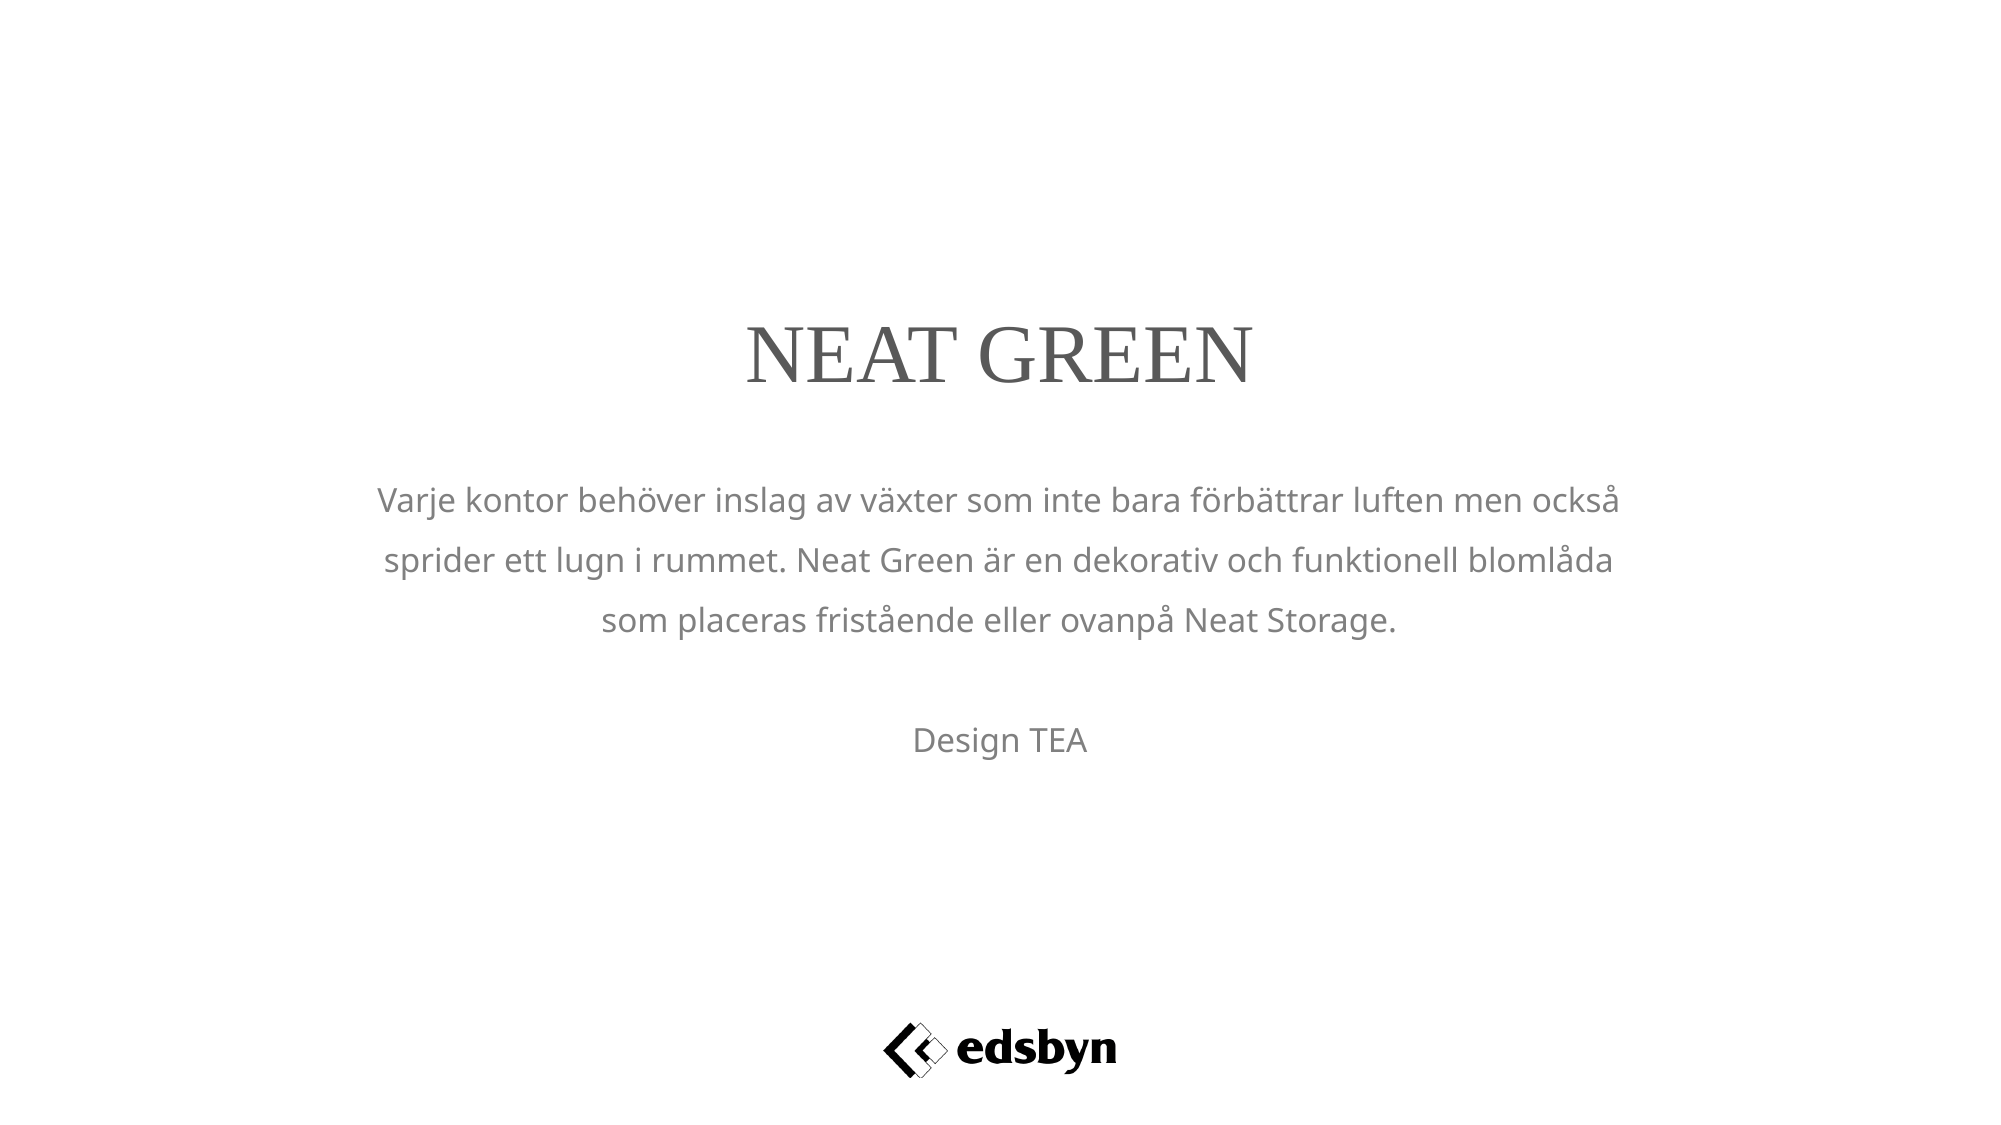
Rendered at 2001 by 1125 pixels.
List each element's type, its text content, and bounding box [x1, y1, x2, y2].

list NEAT GREEN [0, 303, 2000, 458]
list Varje kontor behöver inslag av växter som inte bara förbättrar luften men också sprider ett lugn i rummet. Neat Green är en dekorativ och funktionell blomlåda som placeras fristående eller ovanpå Neat Storage. Design TEA [347, 451, 1652, 765]
